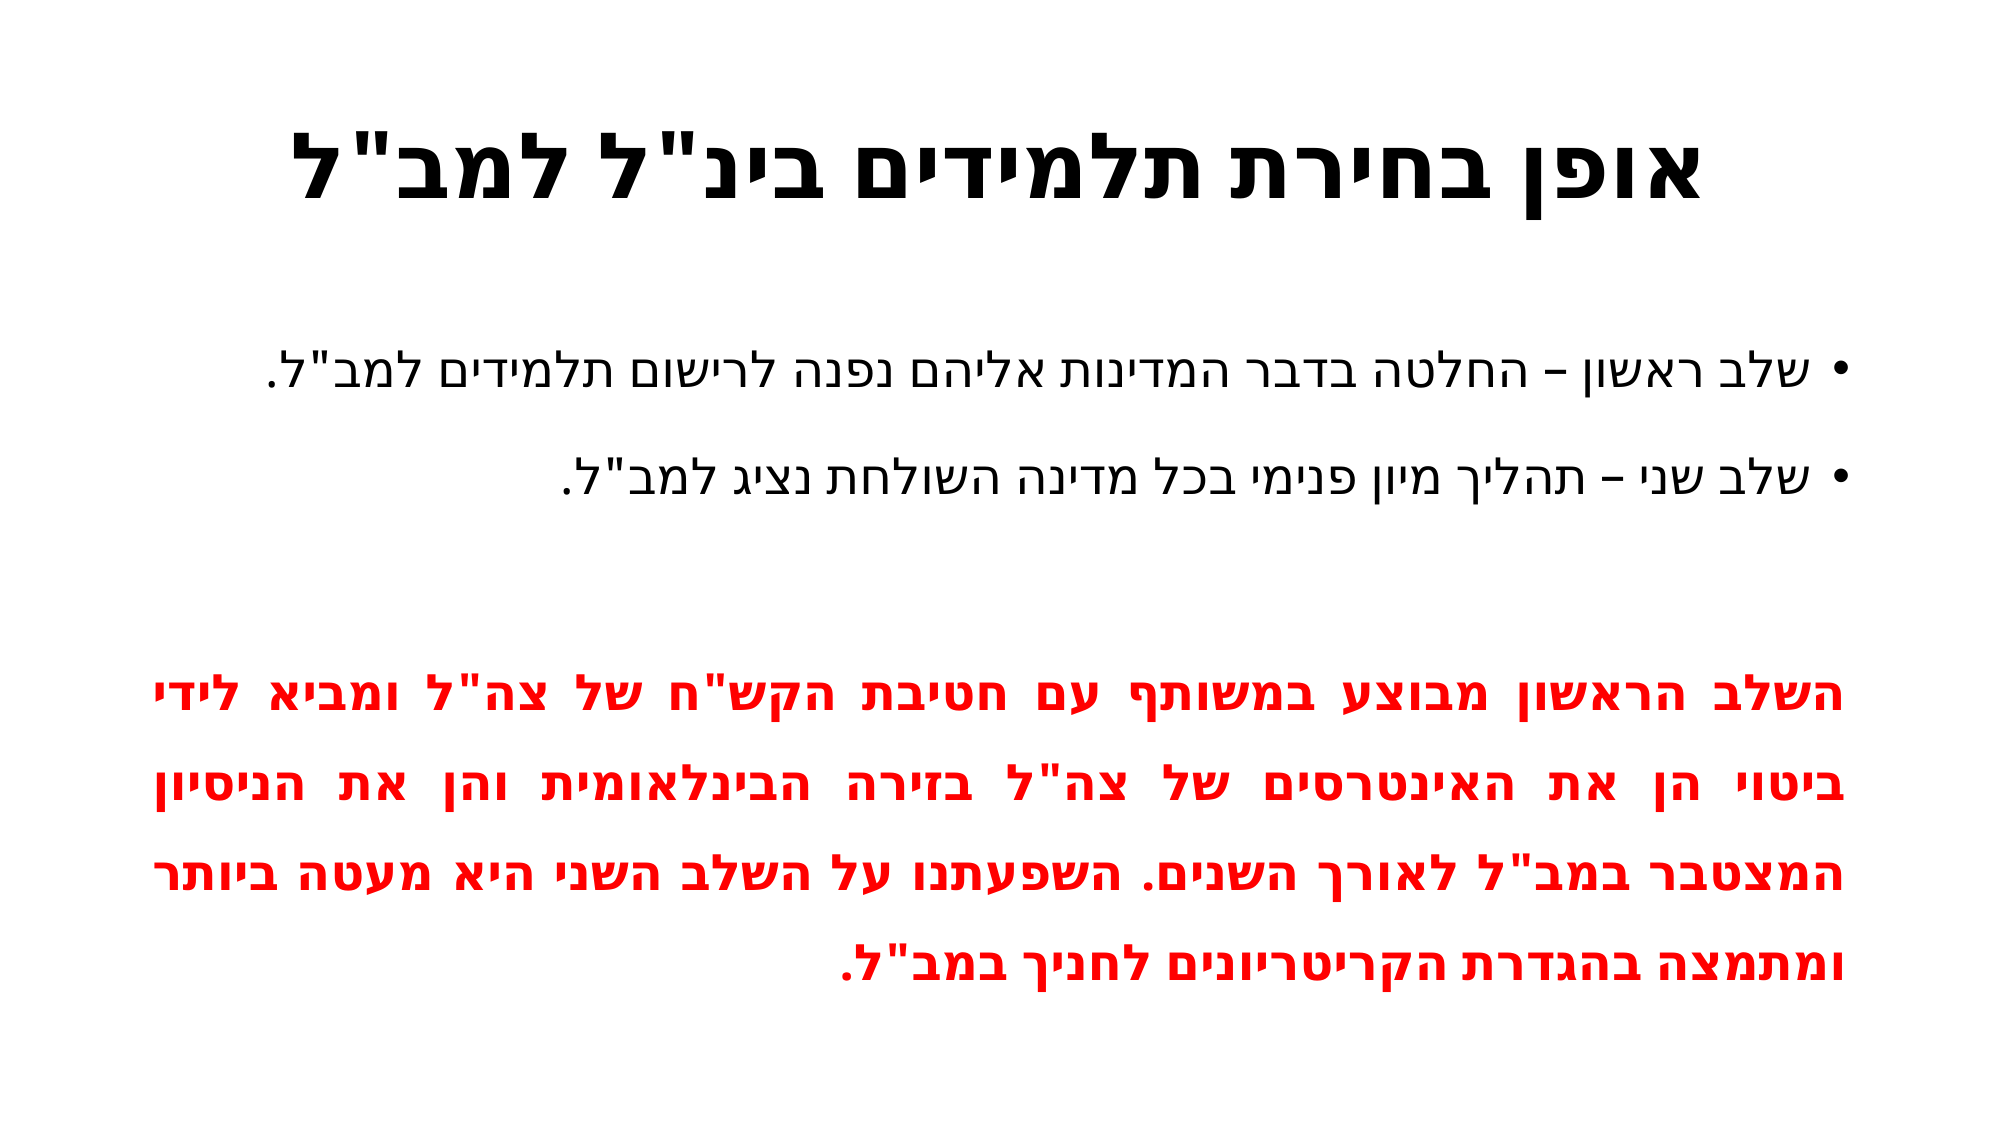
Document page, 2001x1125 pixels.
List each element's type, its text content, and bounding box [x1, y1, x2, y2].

title אופן בחירת תלמידים בינ"ל למב"ל [137, 59, 1863, 278]
list שלב ראשון – החלטה בדבר המדינות אליהם נפנה לרישום תלמידים למב"ל. שלב שני – תהליך מיון פנימי בכל מדינה השולחת נציג למב"ל. השלב הראשון מבוצע במשותף עם חטיבת הקש"ח של צה"ל ומביא לידי ביטוי הן את האינטרסים של צה"ל בזירה הבינלאומית והן את הניסיון המצטבר במב"ל לאורך השנים. השפעתנו על השלב השני היא מעטה ביותר ומתמצה בהגדרת הקריטריונים לחניך במב"ל. [137, 299, 1863, 1014]
